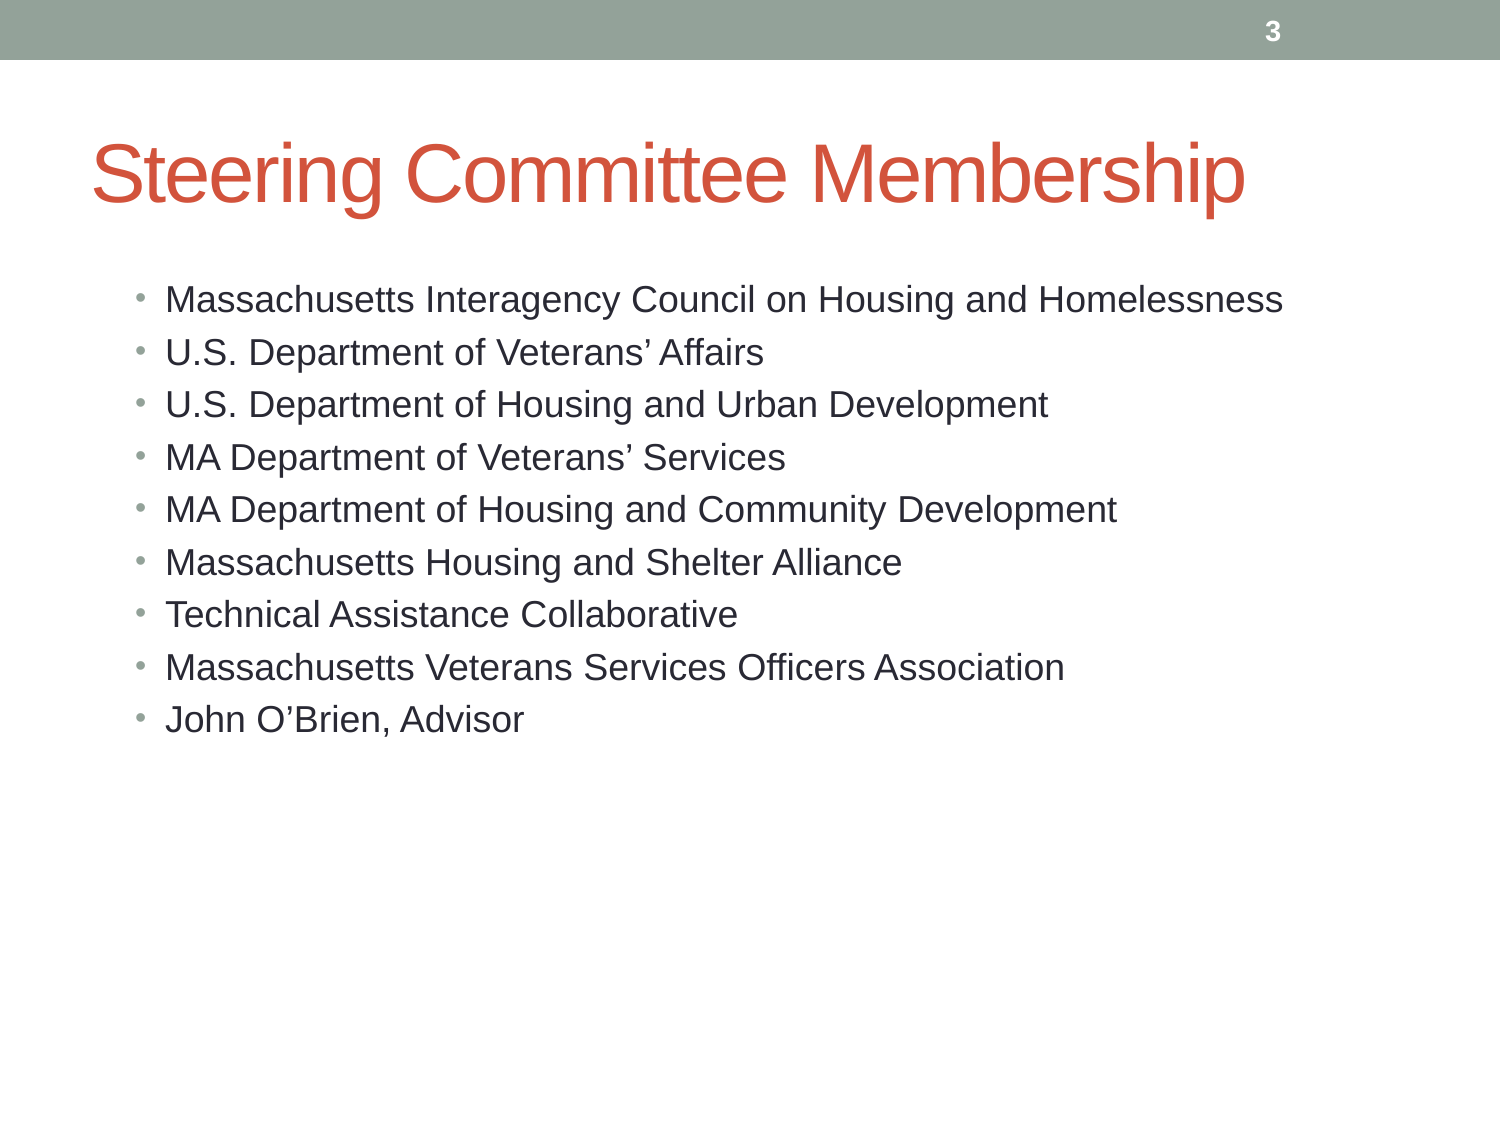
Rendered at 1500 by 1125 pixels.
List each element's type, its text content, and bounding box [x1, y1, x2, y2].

slide_number 3 [1250, 3, 1425, 57]
title Steering Committee Membership [75, 87, 1425, 224]
list Massachusetts Interagency Council on Housing and Homelessness U.S. Department of Veterans’ Affairs U.S. Department of Housing and Urban Development MA Department of Veterans’ Services MA Department of Housing and Community Development Massachusetts Housing and Shelter Alliance Technical Assistance Collaborative Massachusetts Veterans Services Officers Association John O’Brien, Advisor [75, 224, 1425, 1100]
